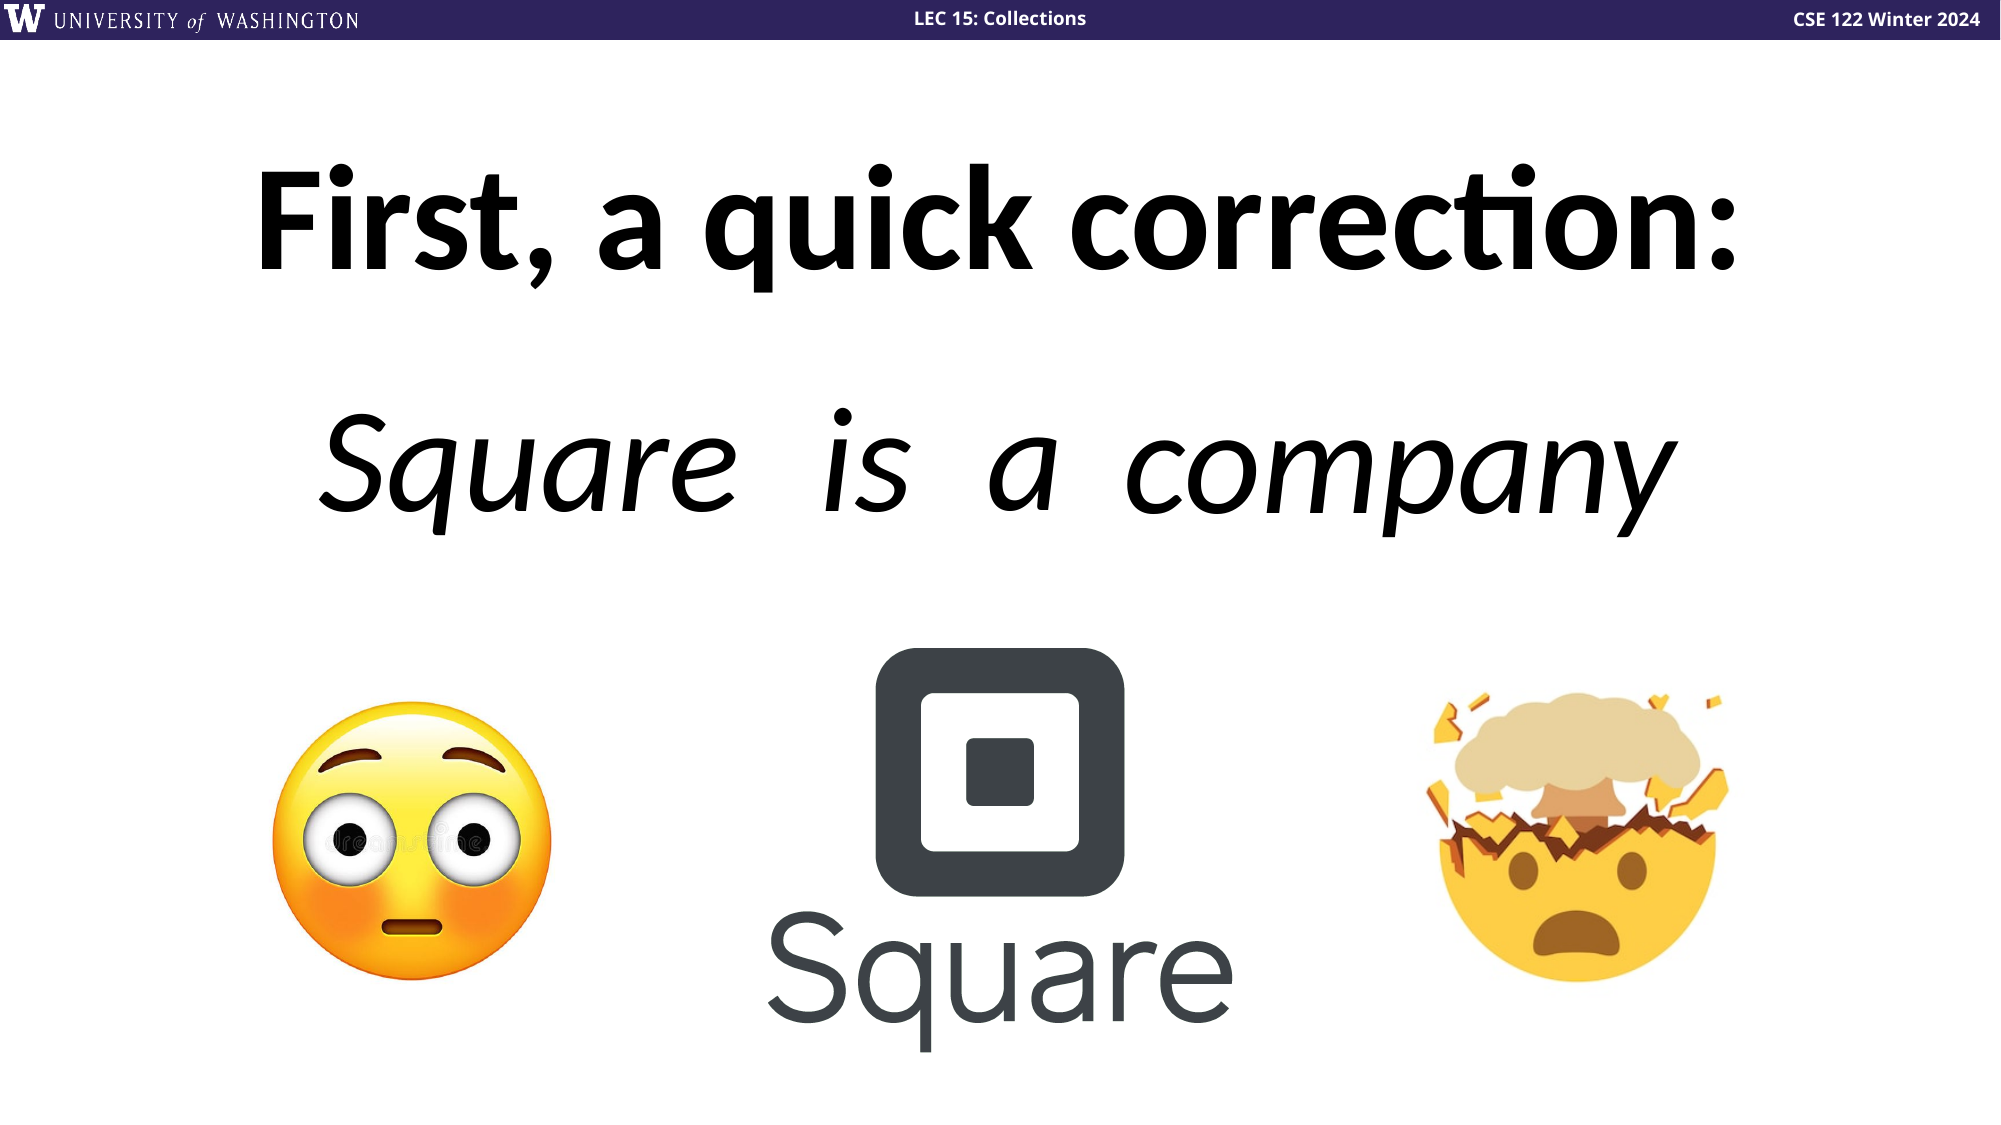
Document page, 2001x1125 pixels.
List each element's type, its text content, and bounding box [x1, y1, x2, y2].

text_box is [786, 400, 946, 526]
text_box company [1097, 403, 1703, 527]
text_box Square [279, 400, 780, 526]
title First, a quick correction: [137, 158, 1863, 284]
picture [4, 4, 358, 33]
text_box a [952, 399, 1098, 525]
picture [195, 624, 619, 1048]
picture [632, 579, 1901, 1094]
